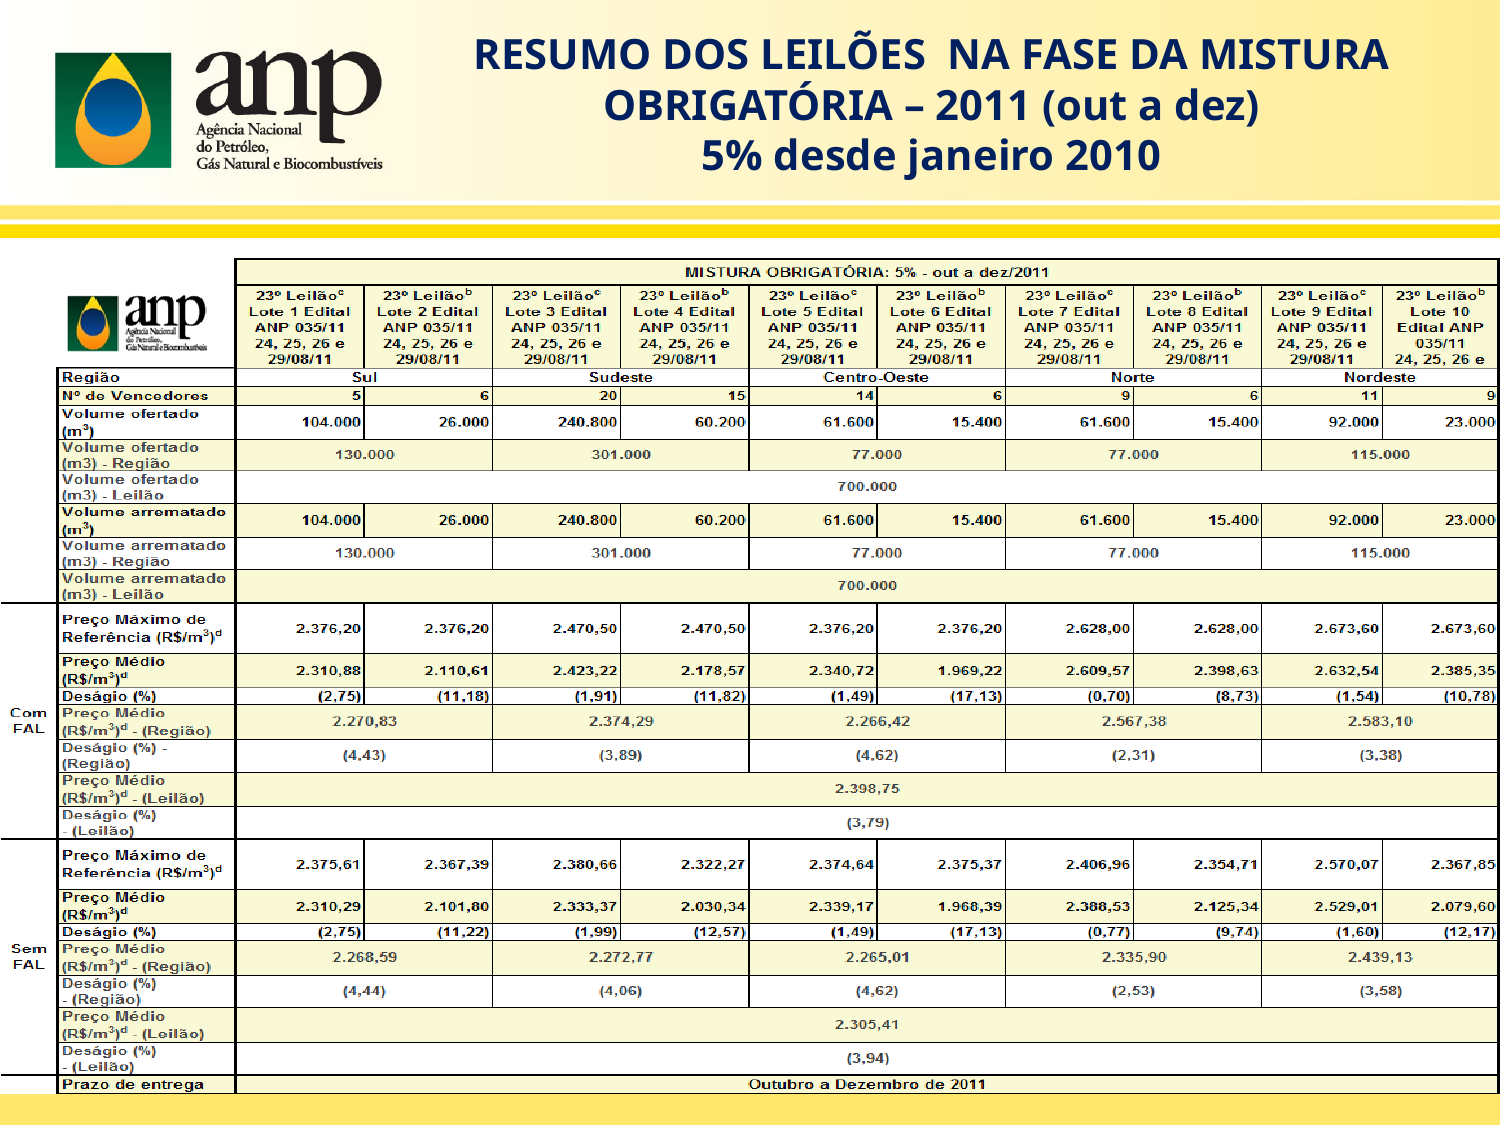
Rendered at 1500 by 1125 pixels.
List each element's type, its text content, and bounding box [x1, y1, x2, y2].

picture [0, 0, 1500, 1125]
text_box RESUMO DOS LEILÕES NA FASE DA MISTURA OBRIGATÓRIA – 2011 (out a dez) 5% desde janeiro 2010 [433, 20, 1430, 186]
